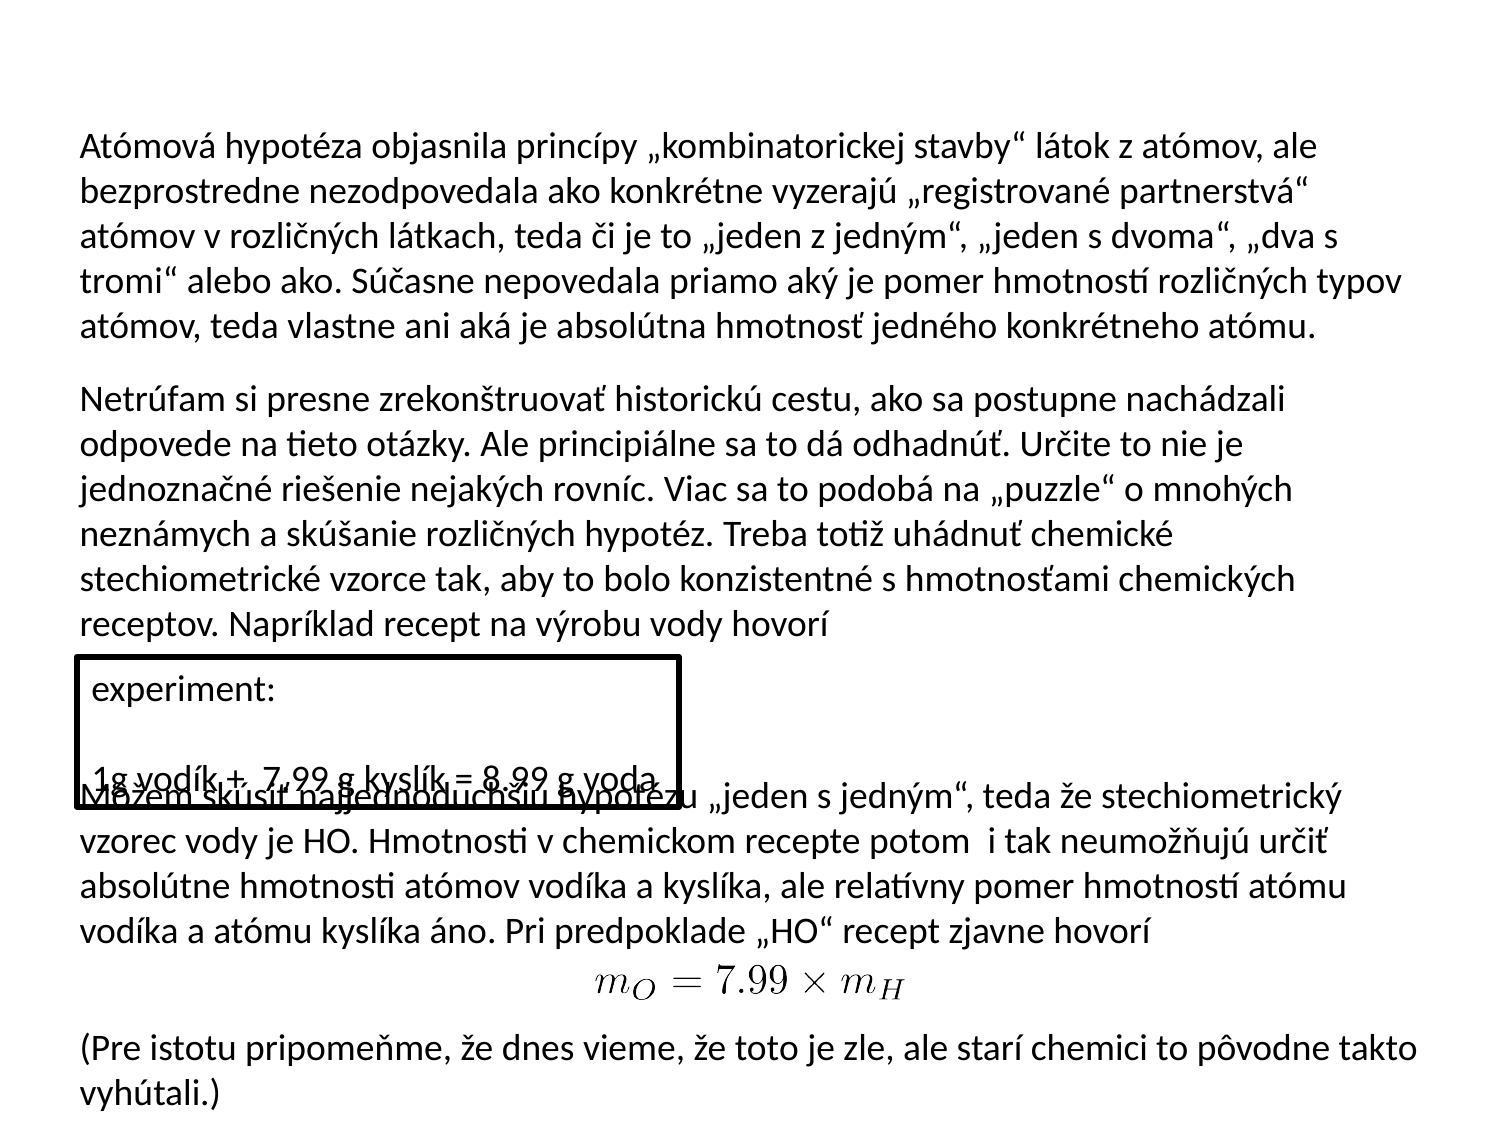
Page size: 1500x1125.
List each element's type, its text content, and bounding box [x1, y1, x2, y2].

text_box Môžem skúsiť najjednoduchšiu hypotézu „jeden s jedným“, teda že stechiometrický vzorec vody je HO. Hmotnosti v chemickom recepte potom i tak neumožňujú určiť absolútne hmotnosti atómov vodíka a kyslíka, ale relatívny pomer hmotností atómu vodíka a atómu kyslíka áno. Pri predpoklade „HO“ recept zjavne hovorí (Pre istotu pripomeňme, že dnes vieme, že toto je zle, ale starí chemici to pôvodne takto vyhútali.) [64, 763, 1436, 1121]
text_box Atómová hypotéza objasnila princípy „kombinatorickej stavby“ látok z atómov, ale bezprostredne nezodpovedala ako konkrétne vyzerajú „registrované partnerstvá“ atómov v rozličných látkach, teda či je to „jeden z jedným“, „jeden s dvoma“, „dva s tromi“ alebo ako. Súčasne nepovedala priamo aký je pomer hmotností rozličných typov atómov, teda vlastne ani aká je absolútna hmotnosť jedného konkrétneho atómu. Netrúfam si presne zrekonštruovať historickú cestu, ako sa postupne nachádzali odpovede na tieto otázky. Ale principiálne sa to dá odhadnúť. Určite to nie je jednoznačné riešenie nejakých rovníc. Viac sa to podobá na „puzzle“ o mnohých neznámych a skúšanie rozličných hypotéz. Treba totiž uhádnuť chemické stechiometrické vzorce tak, aby to bolo konzistentné s hmotnosťami chemických receptov. Napríklad recept na výrobu vody hovorí [64, 113, 1436, 651]
text_box experiment: 1g vodík + 7.99 g kyslík = 8.99 g voda [76, 656, 680, 763]
picture [595, 963, 905, 1000]
